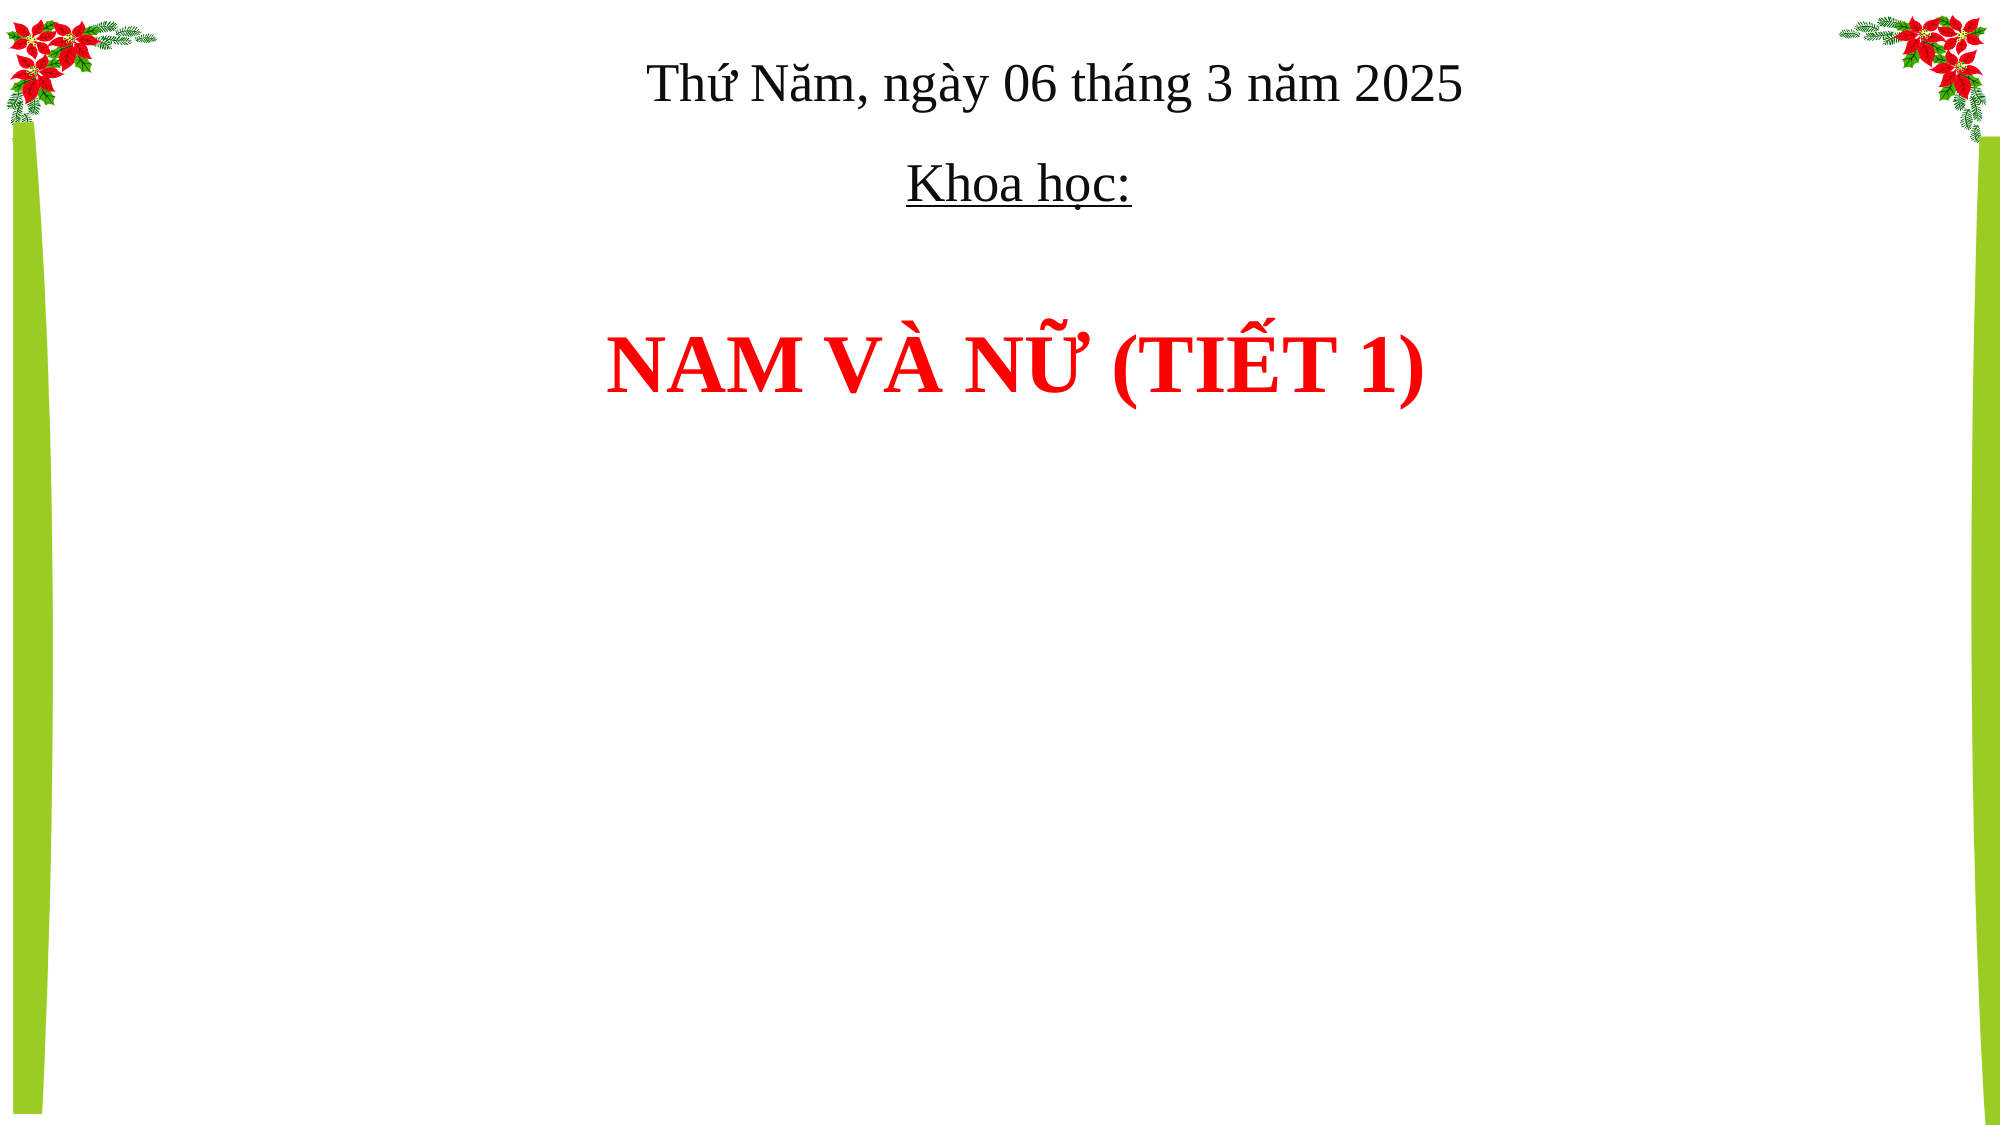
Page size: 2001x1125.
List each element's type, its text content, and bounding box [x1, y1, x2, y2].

text_box Khoa học: [756, 138, 1282, 222]
picture [1490, 4, 2000, 1125]
picture [0, 7, 529, 1113]
text_box NAM VÀ NỮ (TIẾT 1) [504, 300, 1529, 418]
text_box Thứ Năm, ngày 06 tháng 3 năm 2025 [449, 38, 1662, 122]
